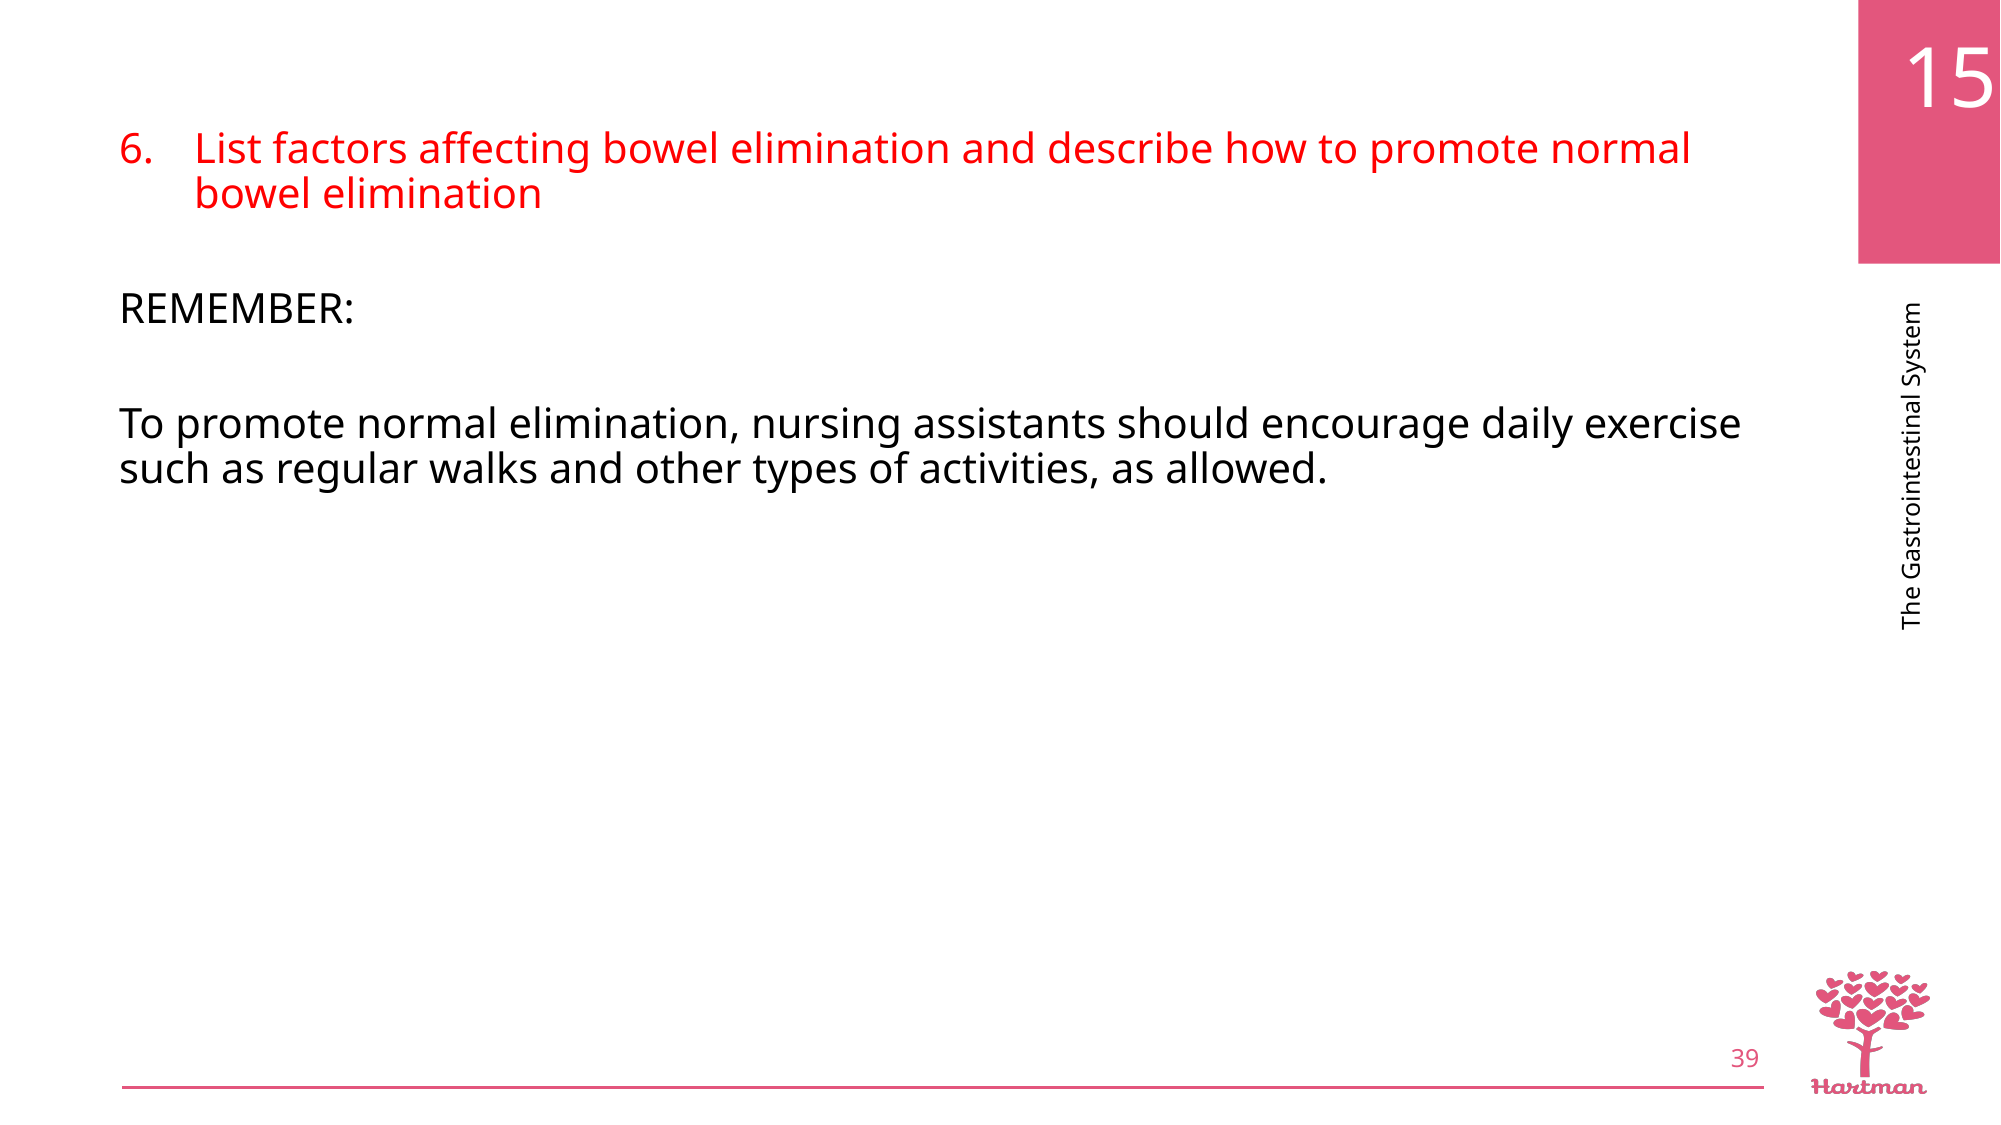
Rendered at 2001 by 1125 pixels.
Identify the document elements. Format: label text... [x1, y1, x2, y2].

list List factors affecting bowel elimination and describe how to promote normal bowel elimination REMEMBER: To promote normal elimination, nursing assistants should encourage daily exercise such as regular walks and other types of activities, as allowed. [104, 120, 1784, 1014]
slide_number 39 [1561, 1030, 1775, 1090]
picture [1811, 971, 1930, 1094]
